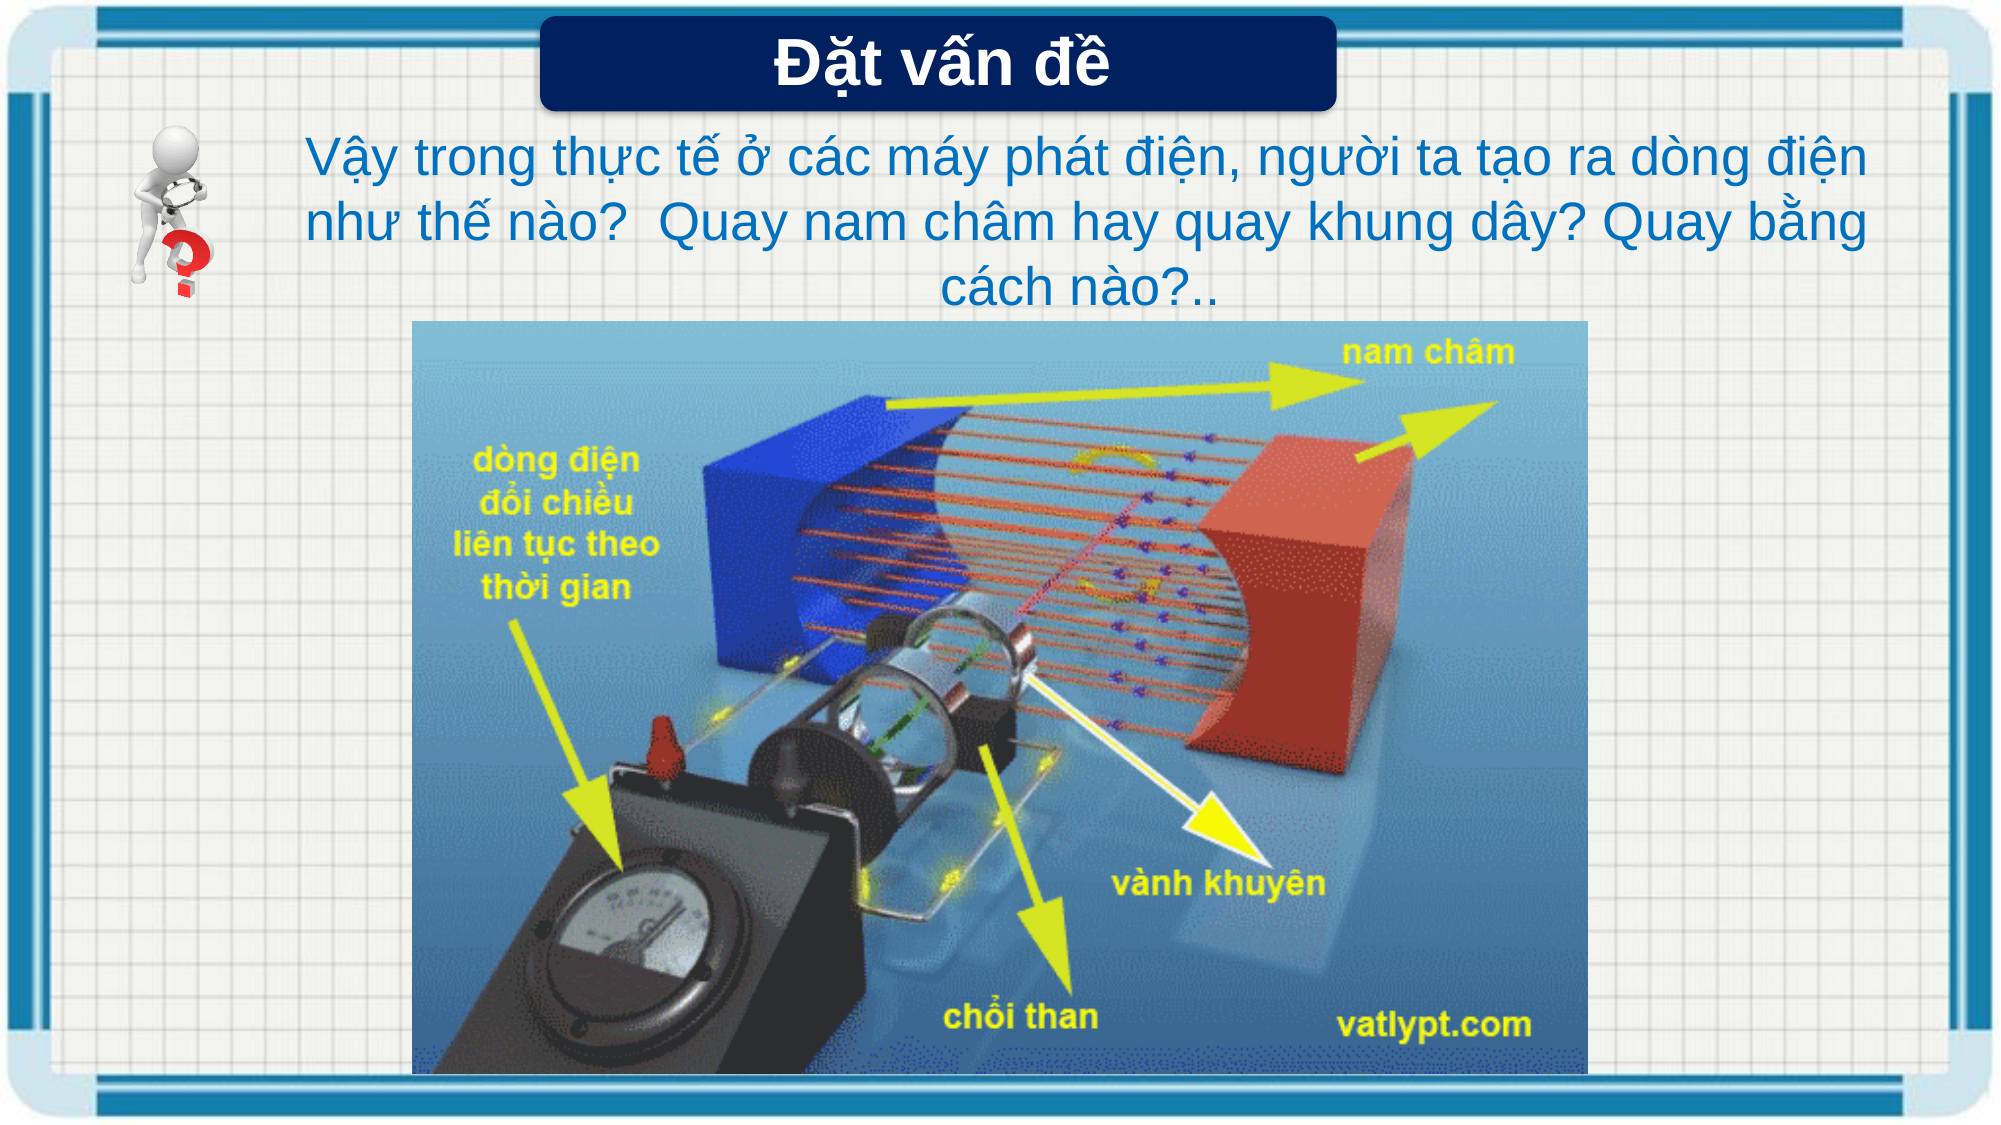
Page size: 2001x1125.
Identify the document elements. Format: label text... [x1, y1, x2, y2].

text_box Vậy trong thực tế ở các máy phát điện, người ta tạo ra dòng điện như thế nào? Quay nam châm hay quay khung dây? Quay bằng cách nào?.. [247, 113, 1933, 324]
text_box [539, 15, 1337, 112]
picture [0, 0, 2001, 1125]
